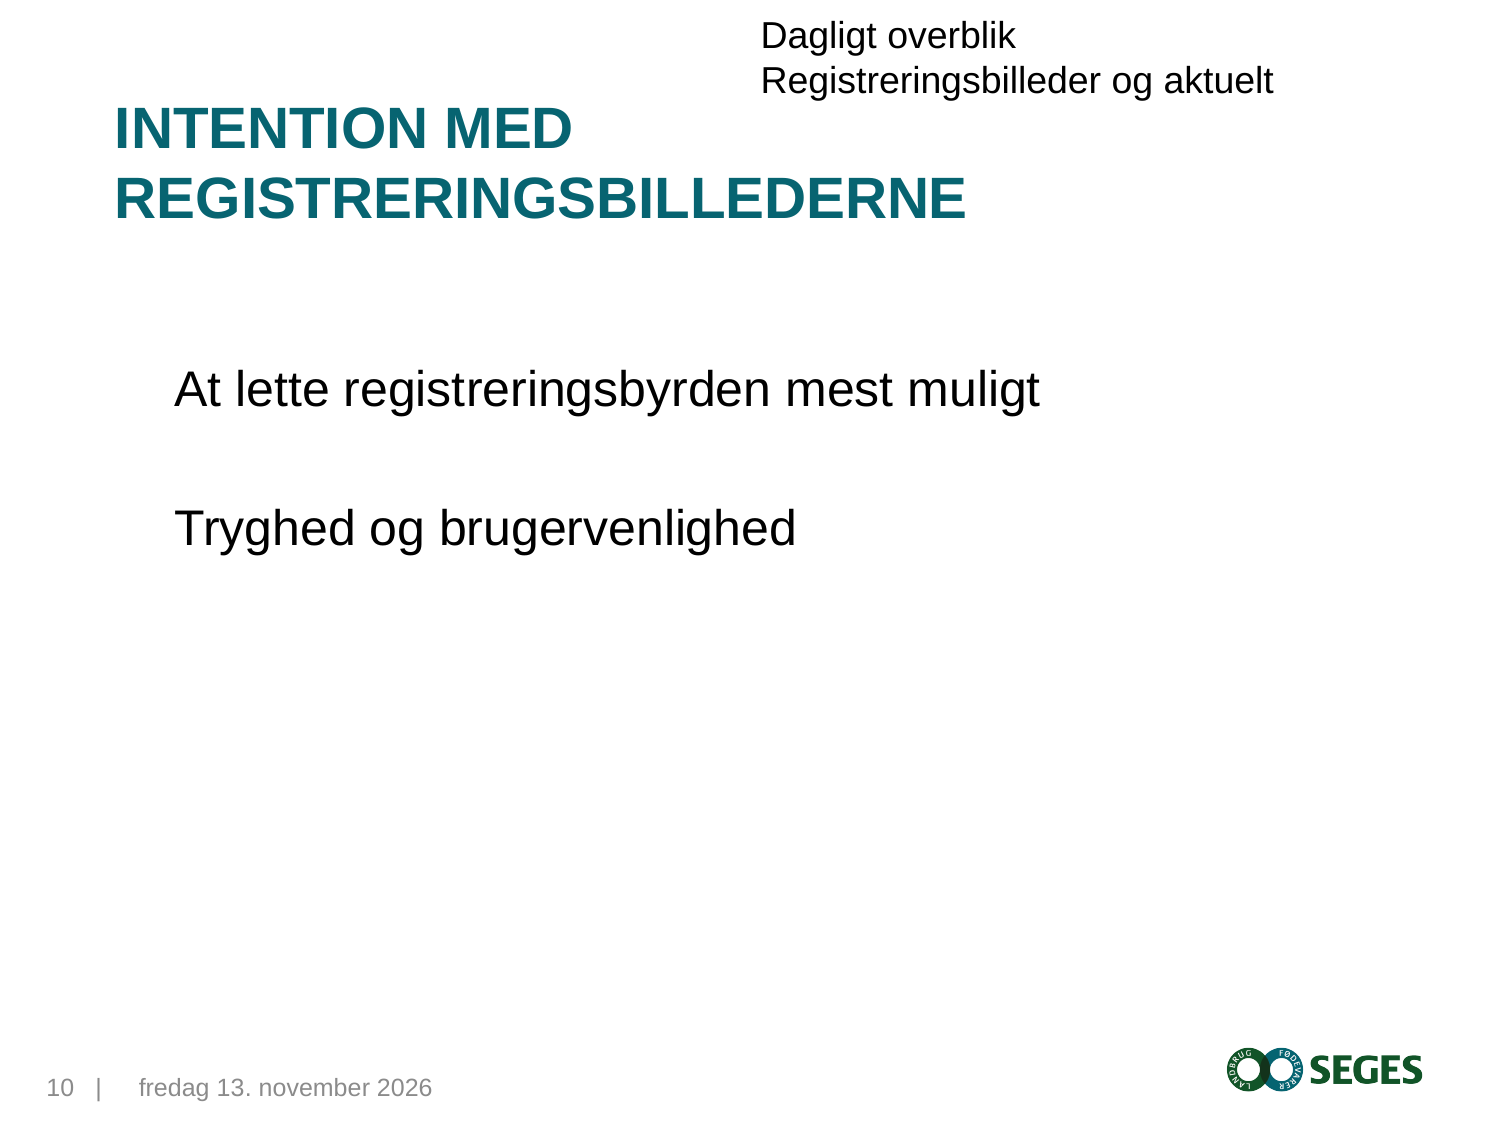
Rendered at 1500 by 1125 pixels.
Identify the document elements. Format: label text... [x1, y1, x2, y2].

list At lette registreringsbyrden mest muligt Tryghed og brugervenlighed [159, 348, 1425, 1035]
slide_number 12. maj 2015 [123, 1064, 474, 1124]
text_box Dagligt overblik Registreringsbilleder og aktuelt [745, 3, 1496, 109]
title Intention med registreringsbillederne [99, 66, 1425, 254]
slide_number 10...| [0, 1064, 117, 1124]
picture [1218, 1031, 1436, 1108]
